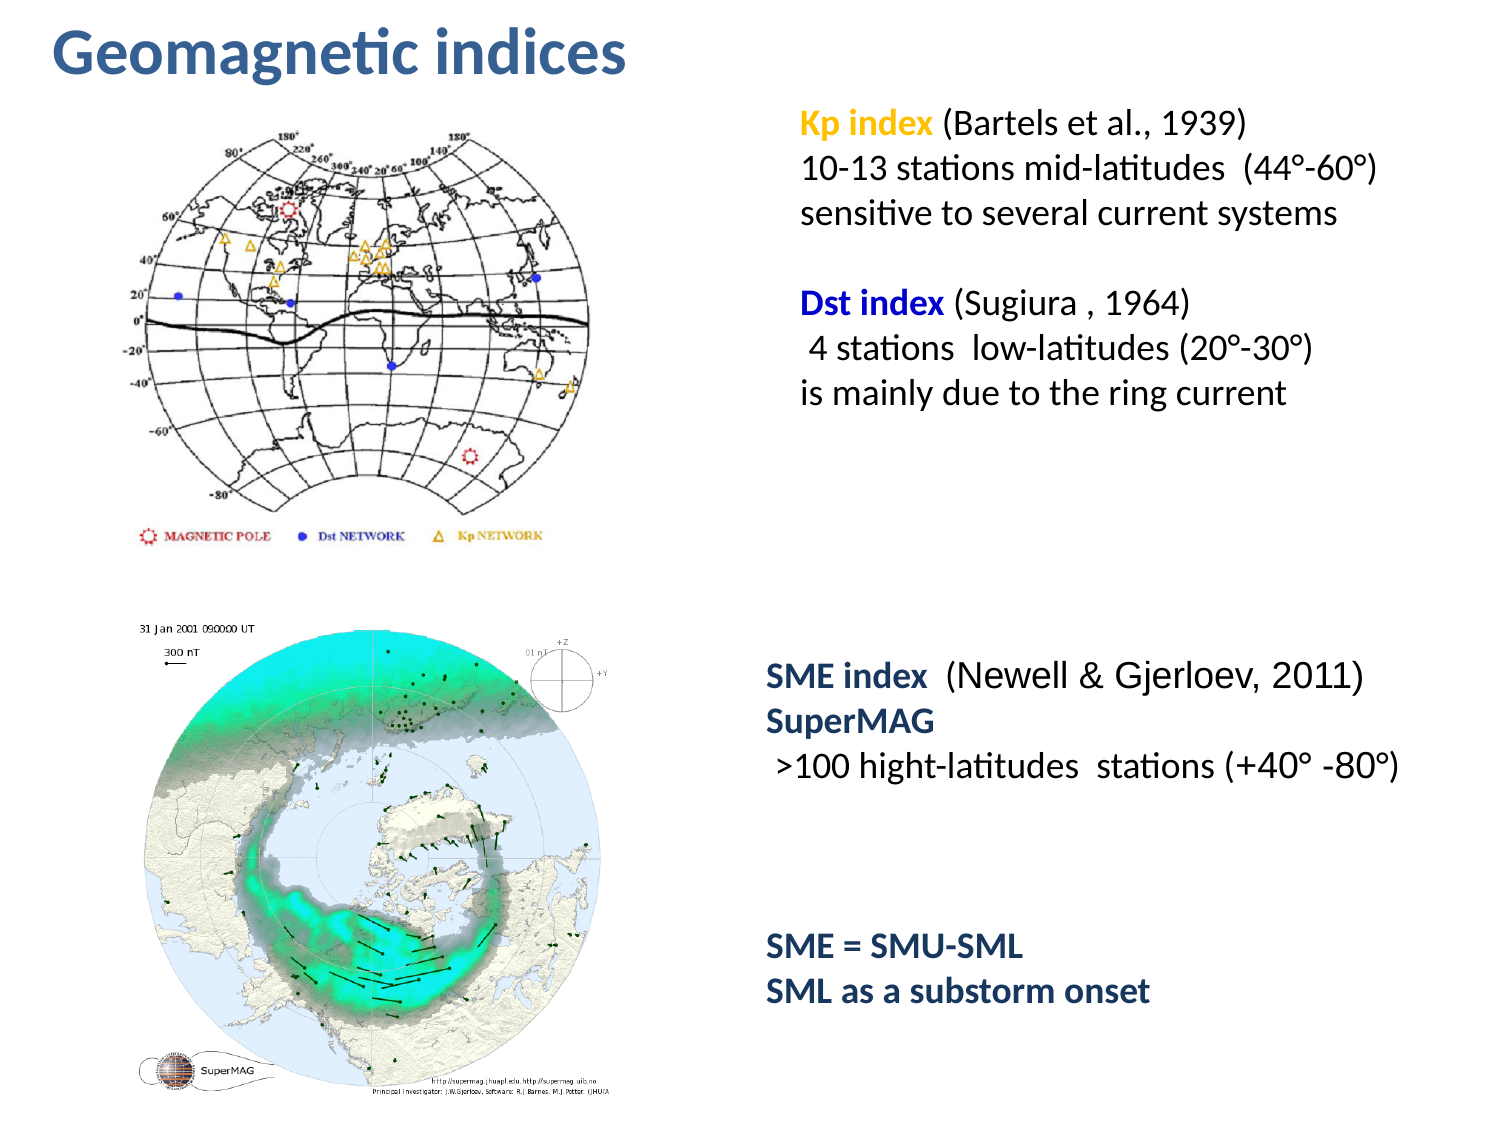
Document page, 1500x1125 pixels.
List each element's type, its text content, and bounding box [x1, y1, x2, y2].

text_box SME index (Newell & Gjerloev, 2011) SuperMAG >100 hight-latitudes stations (+40° -80°) SME = SMU-SML SML as a substorm onset [751, 643, 1500, 1064]
text_box Geomagnetic indices [38, 0, 532, 76]
picture [54, 112, 631, 571]
text_box Kp index (Bartels et al., 1939) 10-13 stations mid-latitudes (44°-60°) sensitive to several current systems Dst index (Sugiura , 1964) 4 stations low-latitudes (20°-30°) is mainly due to the ring current AE index (Davis and Sugiura, 1966) 10-13 hight-latitudes (61.7°-70°) the auroral electrojet AE = AU- AL [785, 90, 1500, 643]
picture [111, 621, 614, 1095]
